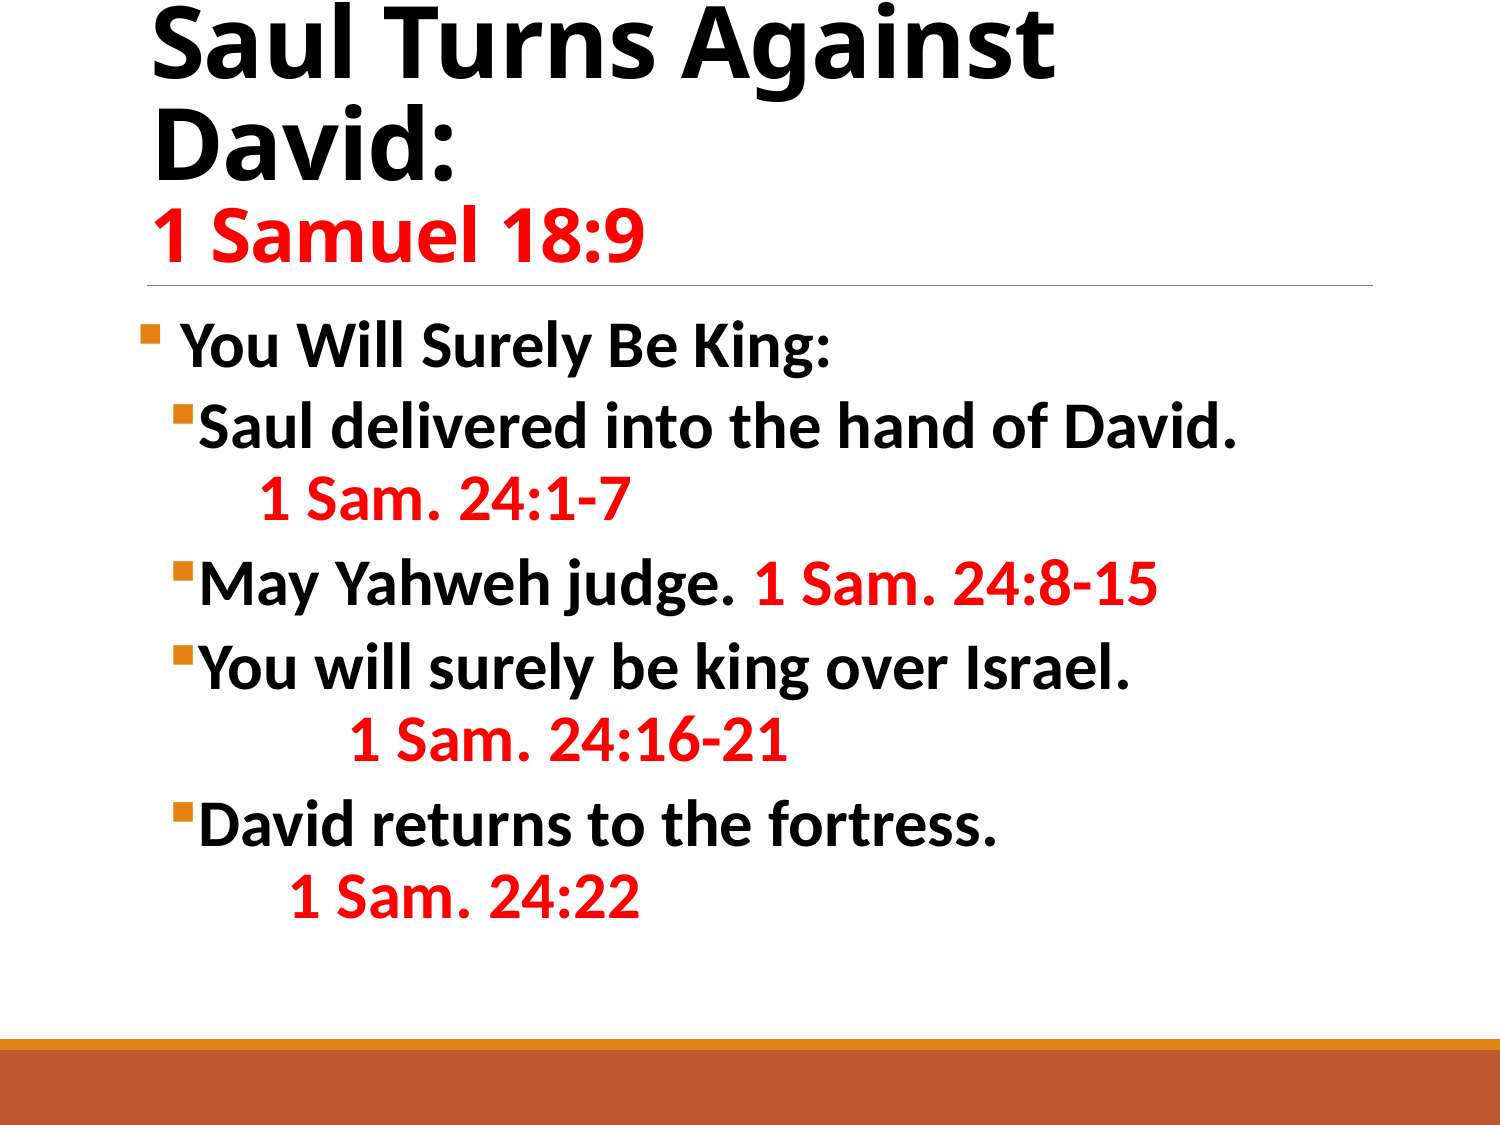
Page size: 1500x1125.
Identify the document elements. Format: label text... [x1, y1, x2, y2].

title Saul Turns Against David: 1 Samuel 18:9 [135, 47, 1373, 285]
list You Will Surely Be King: Saul delivered into the hand of David. 1 Sam. 24:1-7 May Yahweh judge. 1 Sam. 24:8-15 You will surely be king over Israel. 1 Sam. 24:16-21 David returns to the fortress. 1 Sam. 24:22 [135, 302, 1373, 963]
